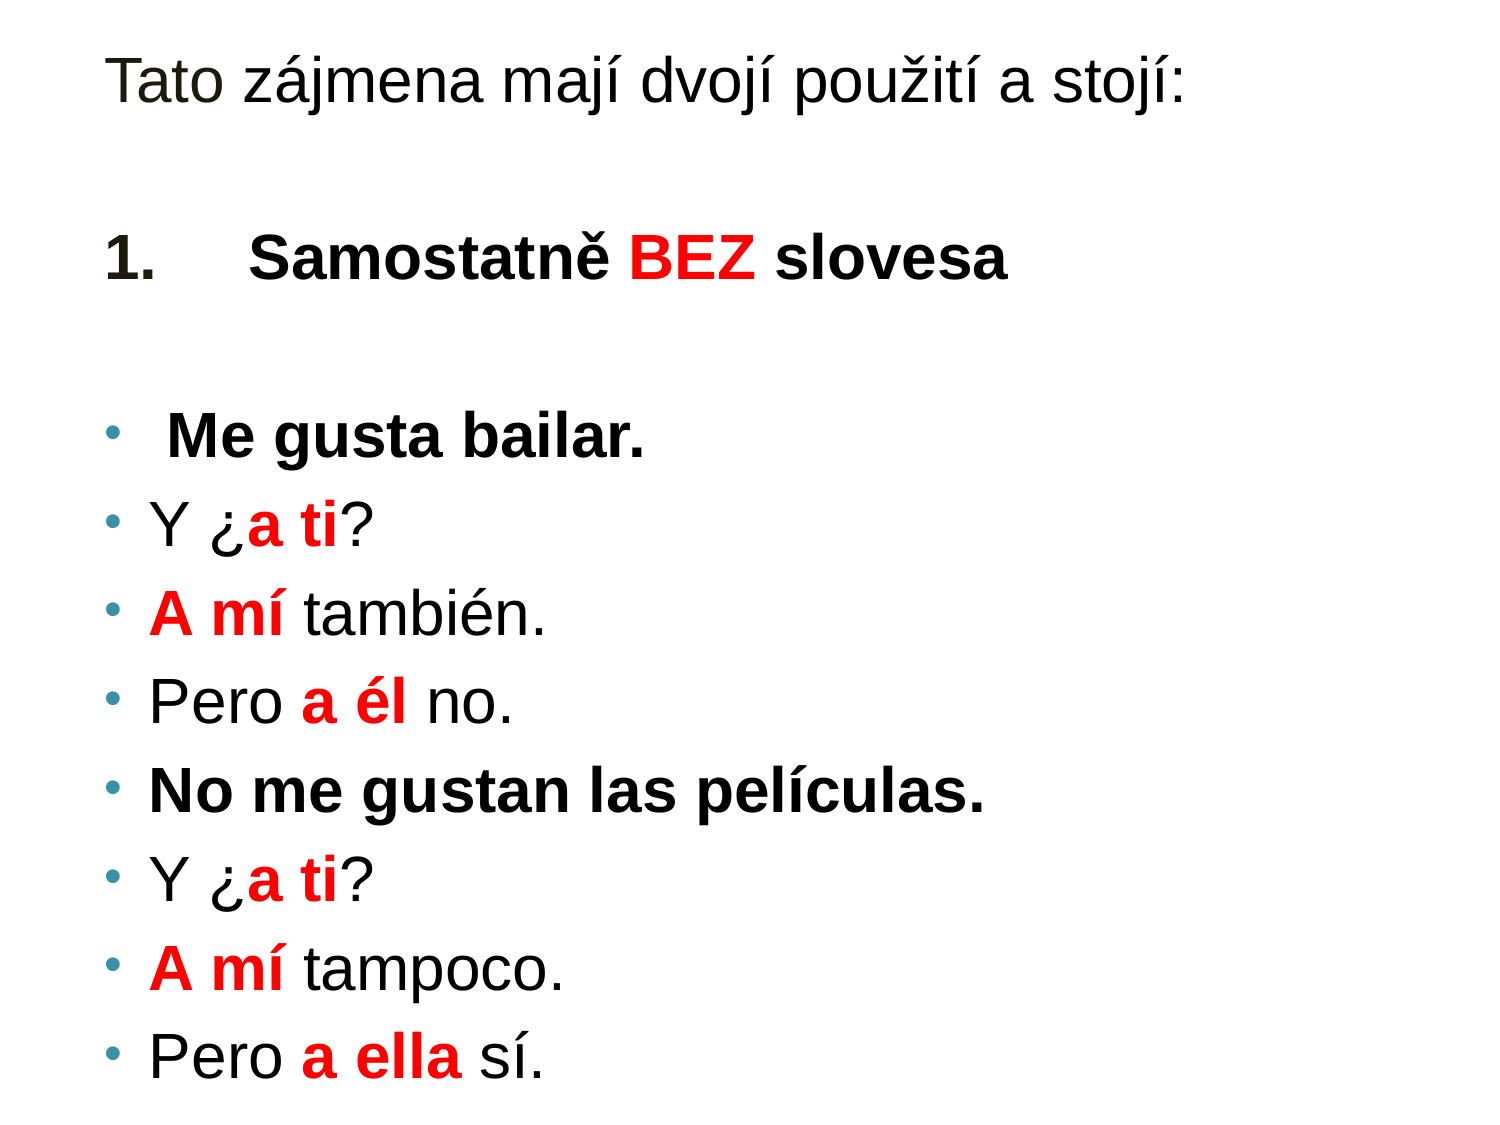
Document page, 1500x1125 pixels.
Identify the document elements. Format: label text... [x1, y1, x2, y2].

list Tato zájmena mají dvojí použití a stojí: 1. Samostatně BEZ slovesa Me gusta bailar. Y ¿a ti? A mí también. Pero a él no. No me gustan las películas. Y ¿a ti? A mí tampoco. Pero a ella sí. [76, 30, 1461, 1106]
